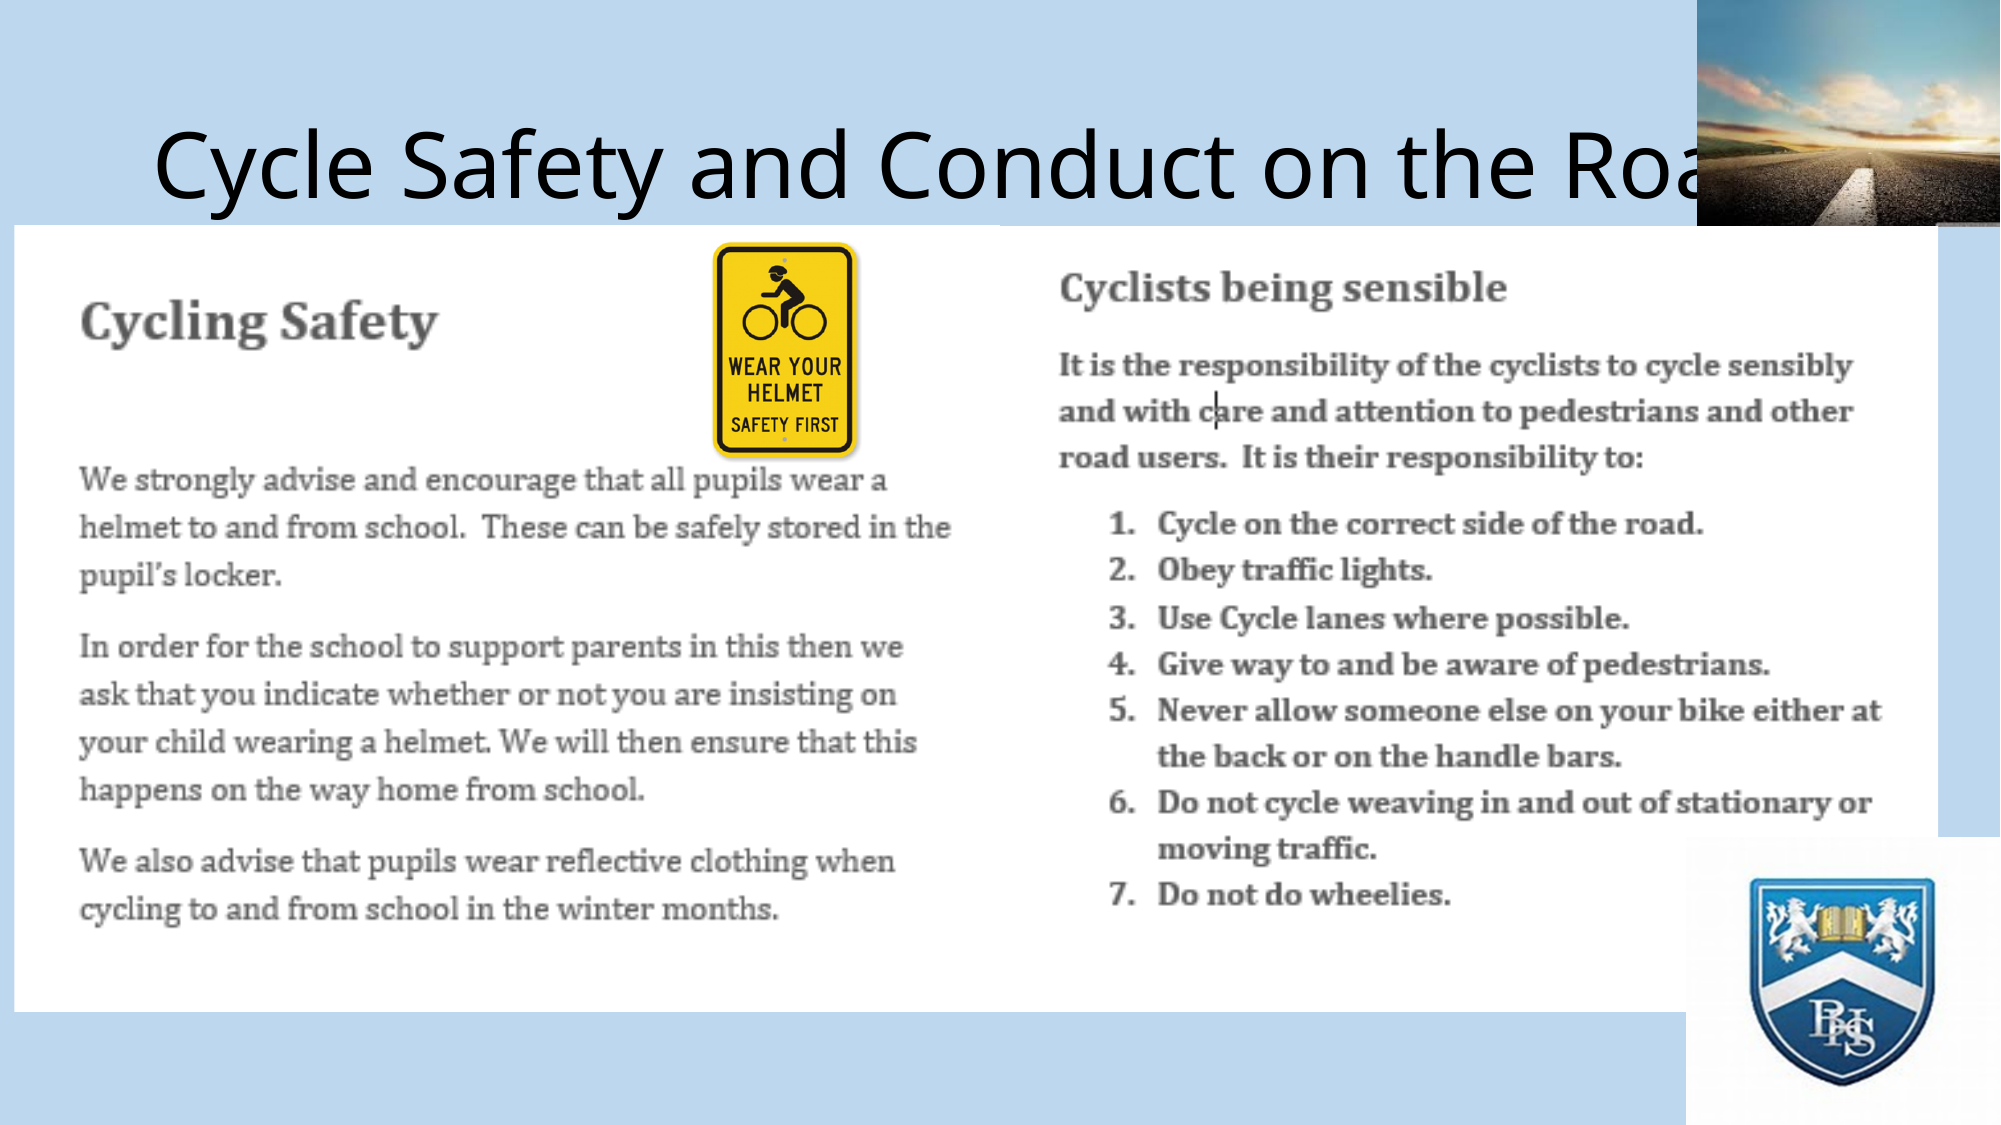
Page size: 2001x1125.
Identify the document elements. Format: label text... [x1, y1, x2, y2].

picture [14, 0, 2000, 1125]
title Cycle Safety and Conduct on the Road [137, 59, 1697, 226]
